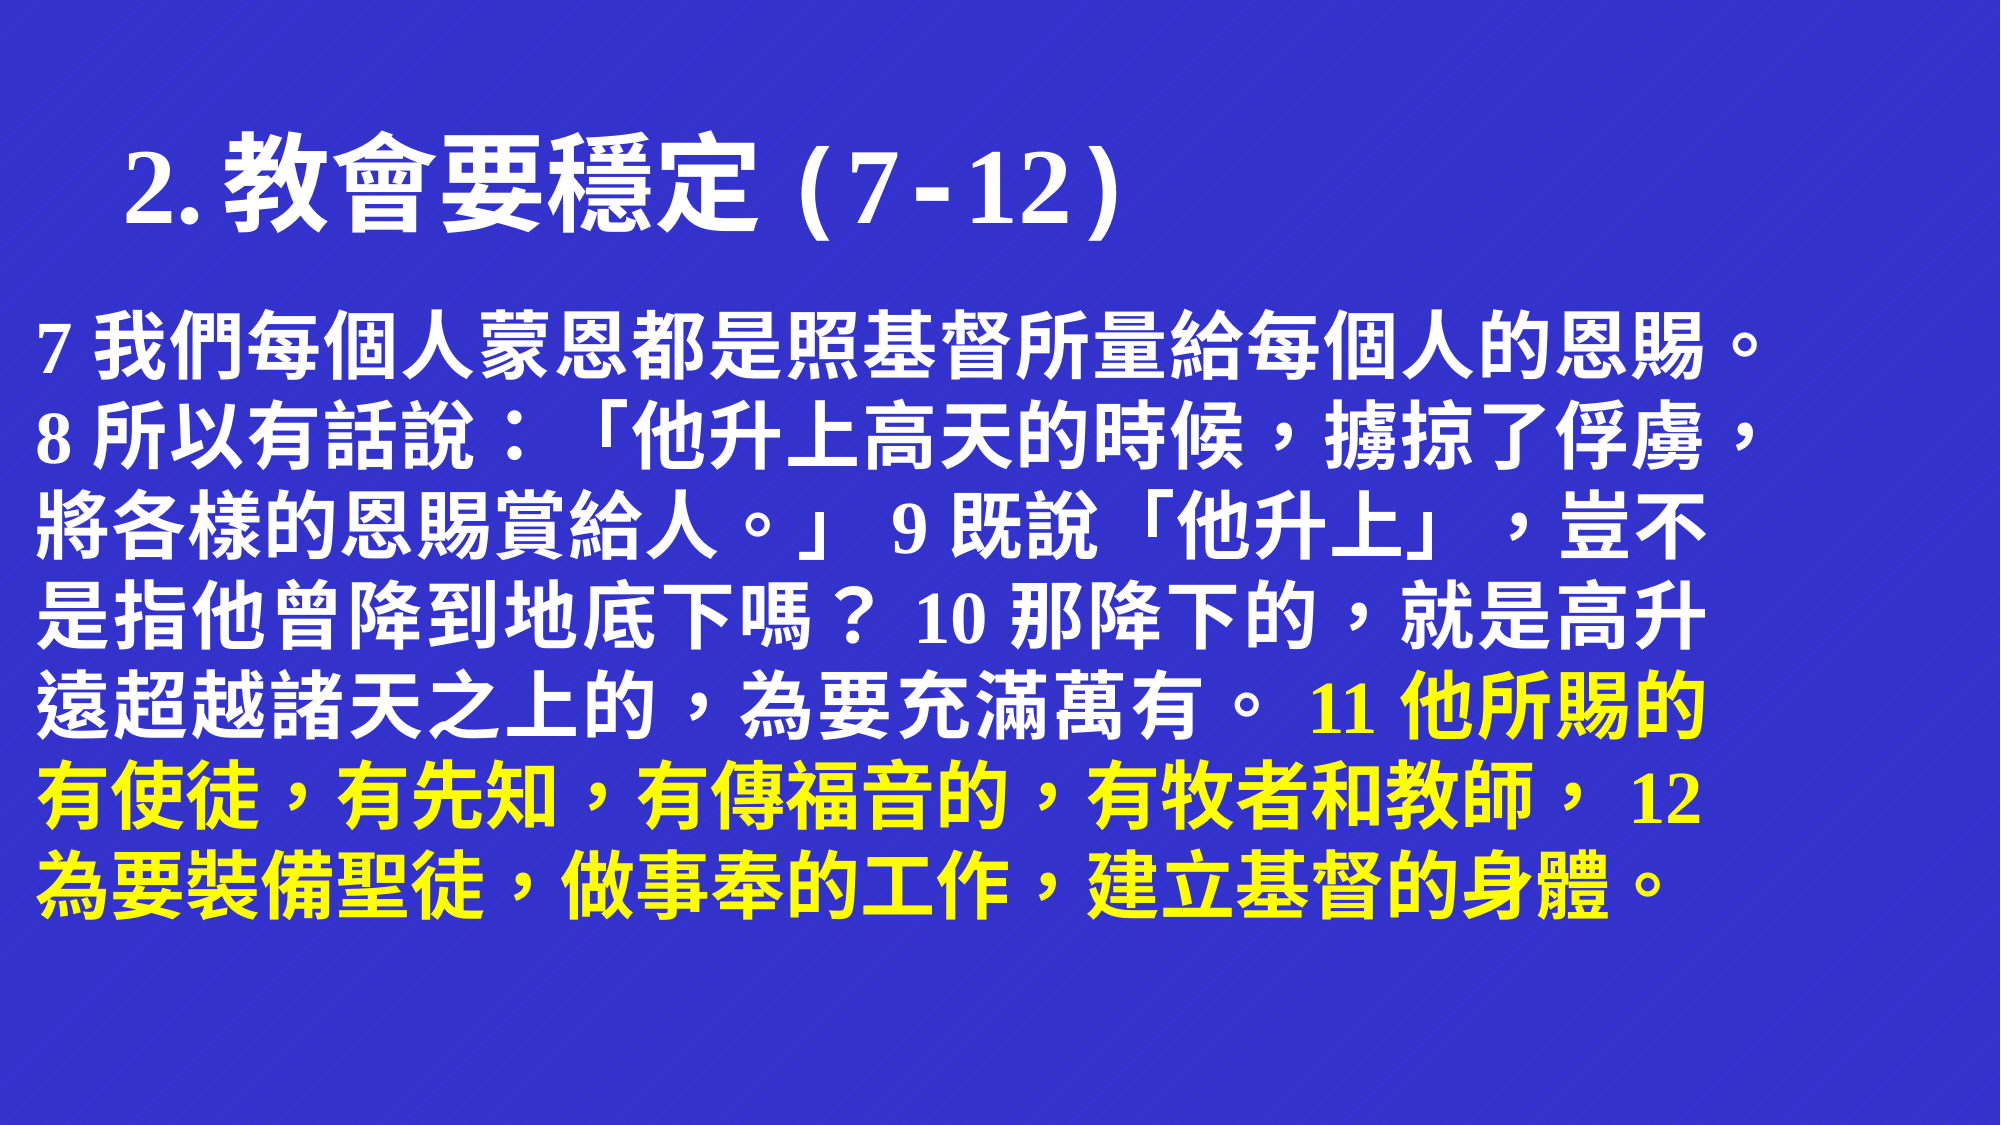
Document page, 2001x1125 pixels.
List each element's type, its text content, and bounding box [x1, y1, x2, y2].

subtitle 7我們每個人蒙恩都是照基督所量給每個人的恩賜。8所以有話說：「他升上高天的時候，擄掠了俘虜，將各樣的恩賜賞給人。」9既說「他升上」，豈不是指他曾降到地底下嗎？10那降下的，就是高升遠超越諸天之上的，為要充滿萬有。11他所賜的有使徒，有先知，有傳福音的，有牧者和教師，12為要裝備聖徒，做事奉的工作，建立基督的身體。 [20, 290, 1725, 1113]
title 2.教會要穩定(7-12) [0, 69, 1234, 255]
